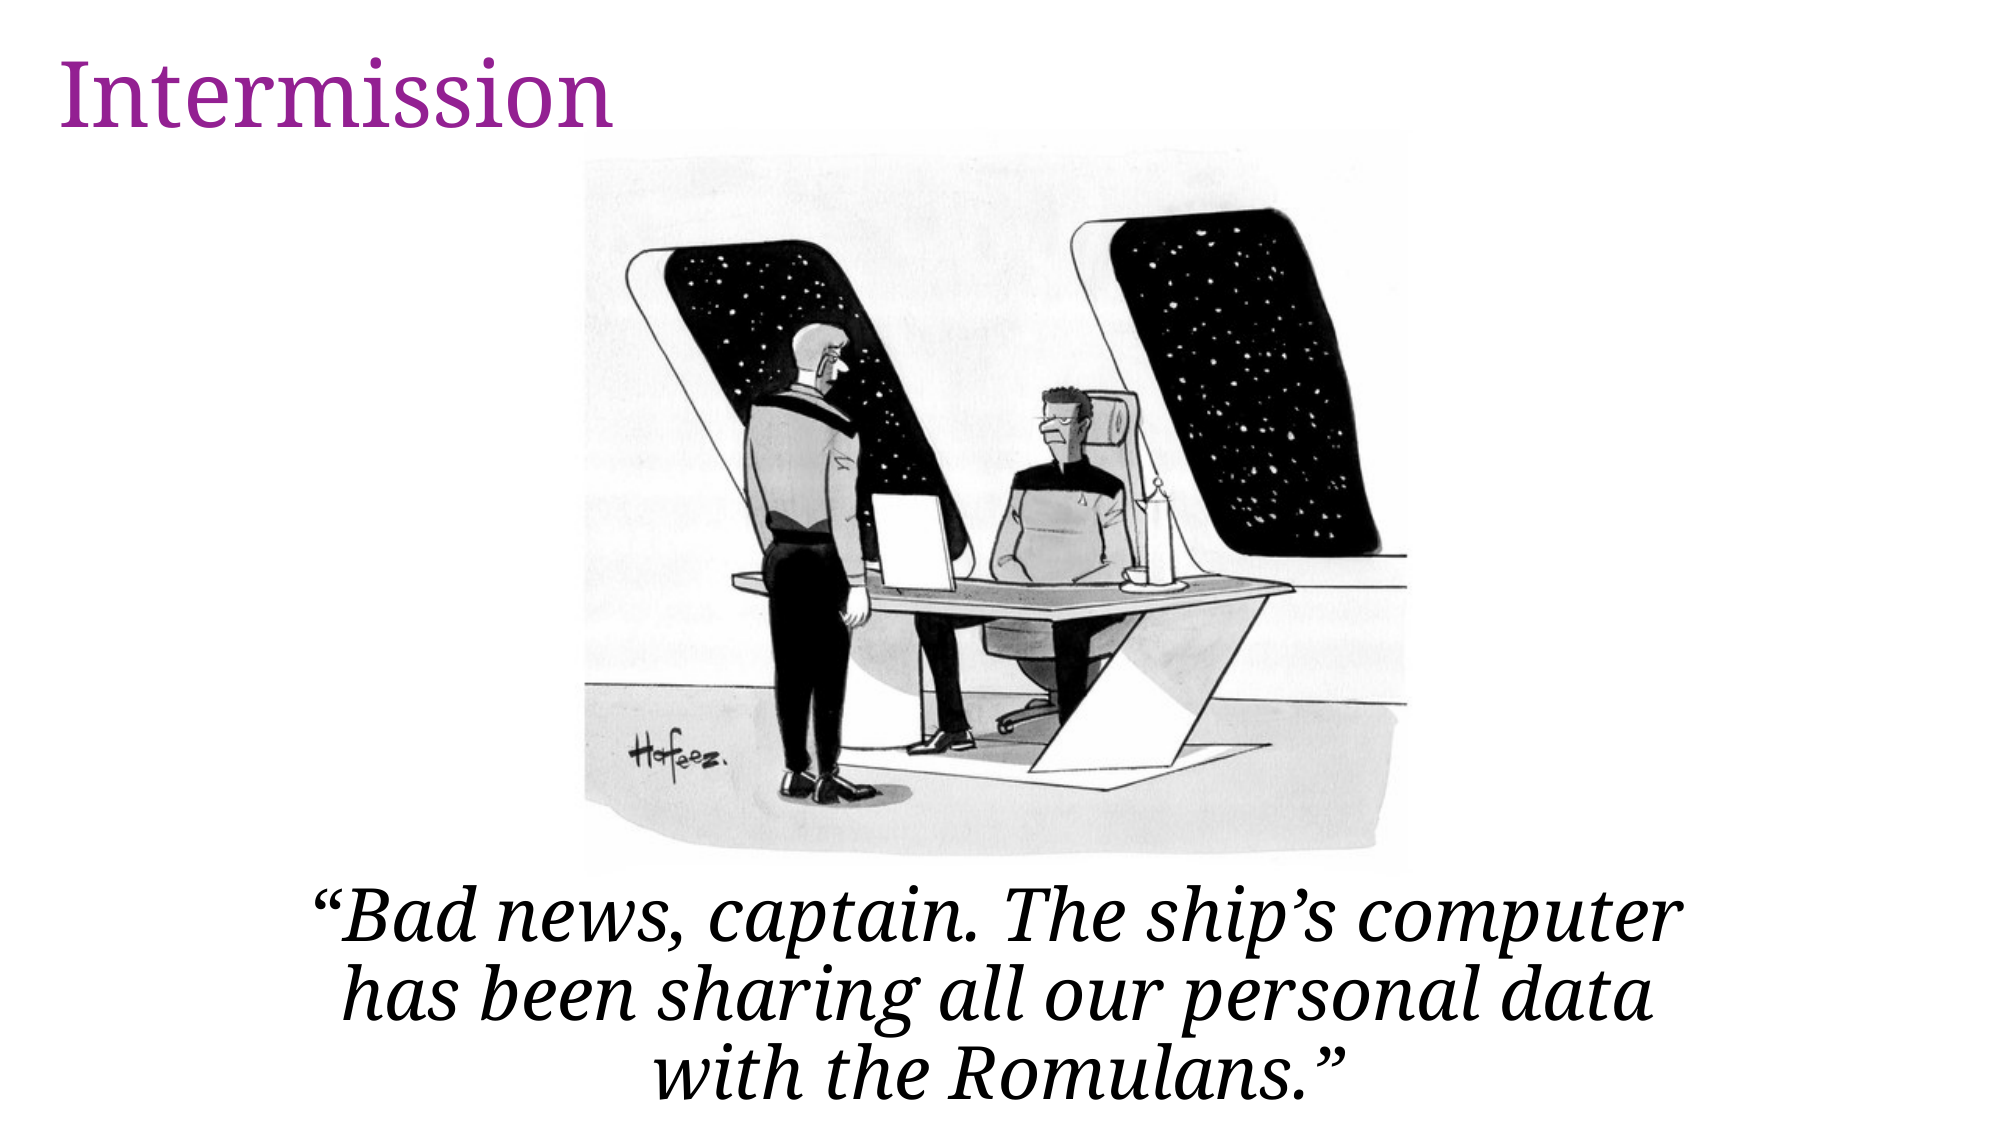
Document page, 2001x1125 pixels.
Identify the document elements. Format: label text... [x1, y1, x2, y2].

title Intermission [43, 25, 1953, 171]
picture [563, 83, 1437, 958]
list “Bad news, captain. The ship’s computer has been sharing all our personal data with the Romulans.” [293, 870, 1702, 1125]
